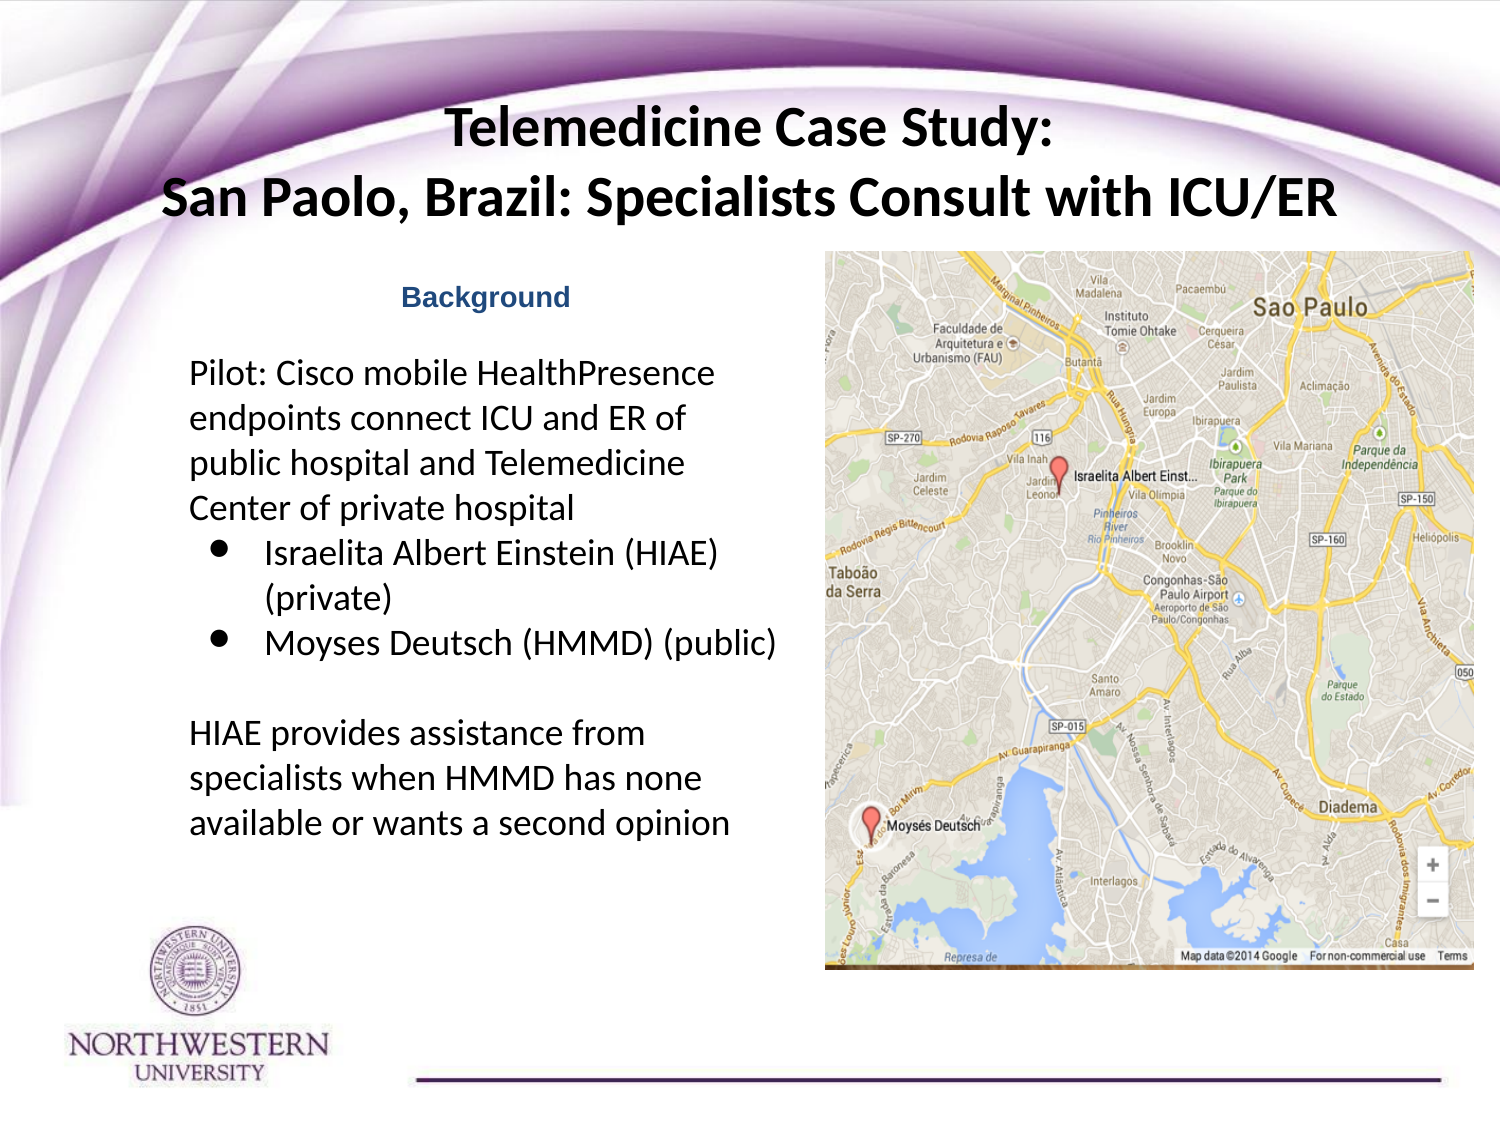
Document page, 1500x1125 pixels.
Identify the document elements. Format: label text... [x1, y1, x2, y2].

picture [0, 0, 1500, 1125]
title Telemedicine Case Study: San Paolo, Brazil: Specialists Consult with ICU/ER [75, 101, 1425, 215]
text_box Background Pilot: Cisco mobile HealthPresence endpoints connect ICU and ER of public hospital and Telemedicine Center of private hospital Israelita Albert Einstein (HIAE) (private) Moyses Deutsch (HMMD) (public) HIAE provides assistance from specialists when HMMD has none available or wants a second opinion [174, 262, 798, 982]
